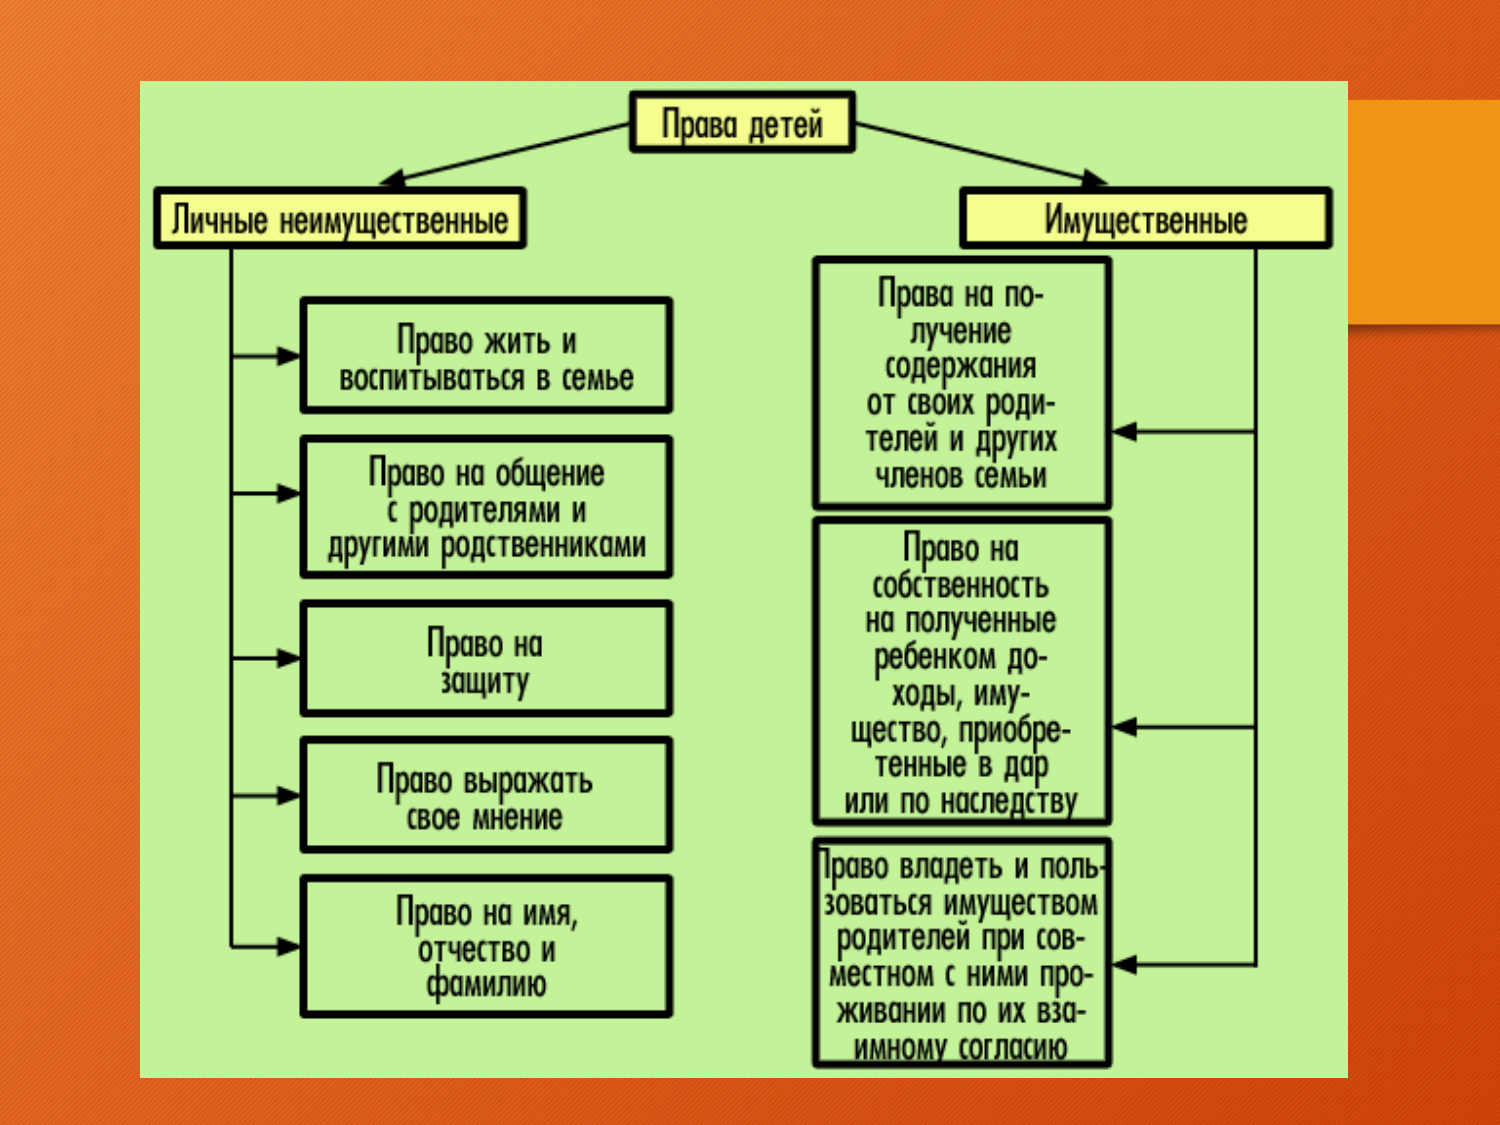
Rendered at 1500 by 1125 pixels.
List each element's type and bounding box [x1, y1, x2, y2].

picture [140, 81, 1500, 1079]
